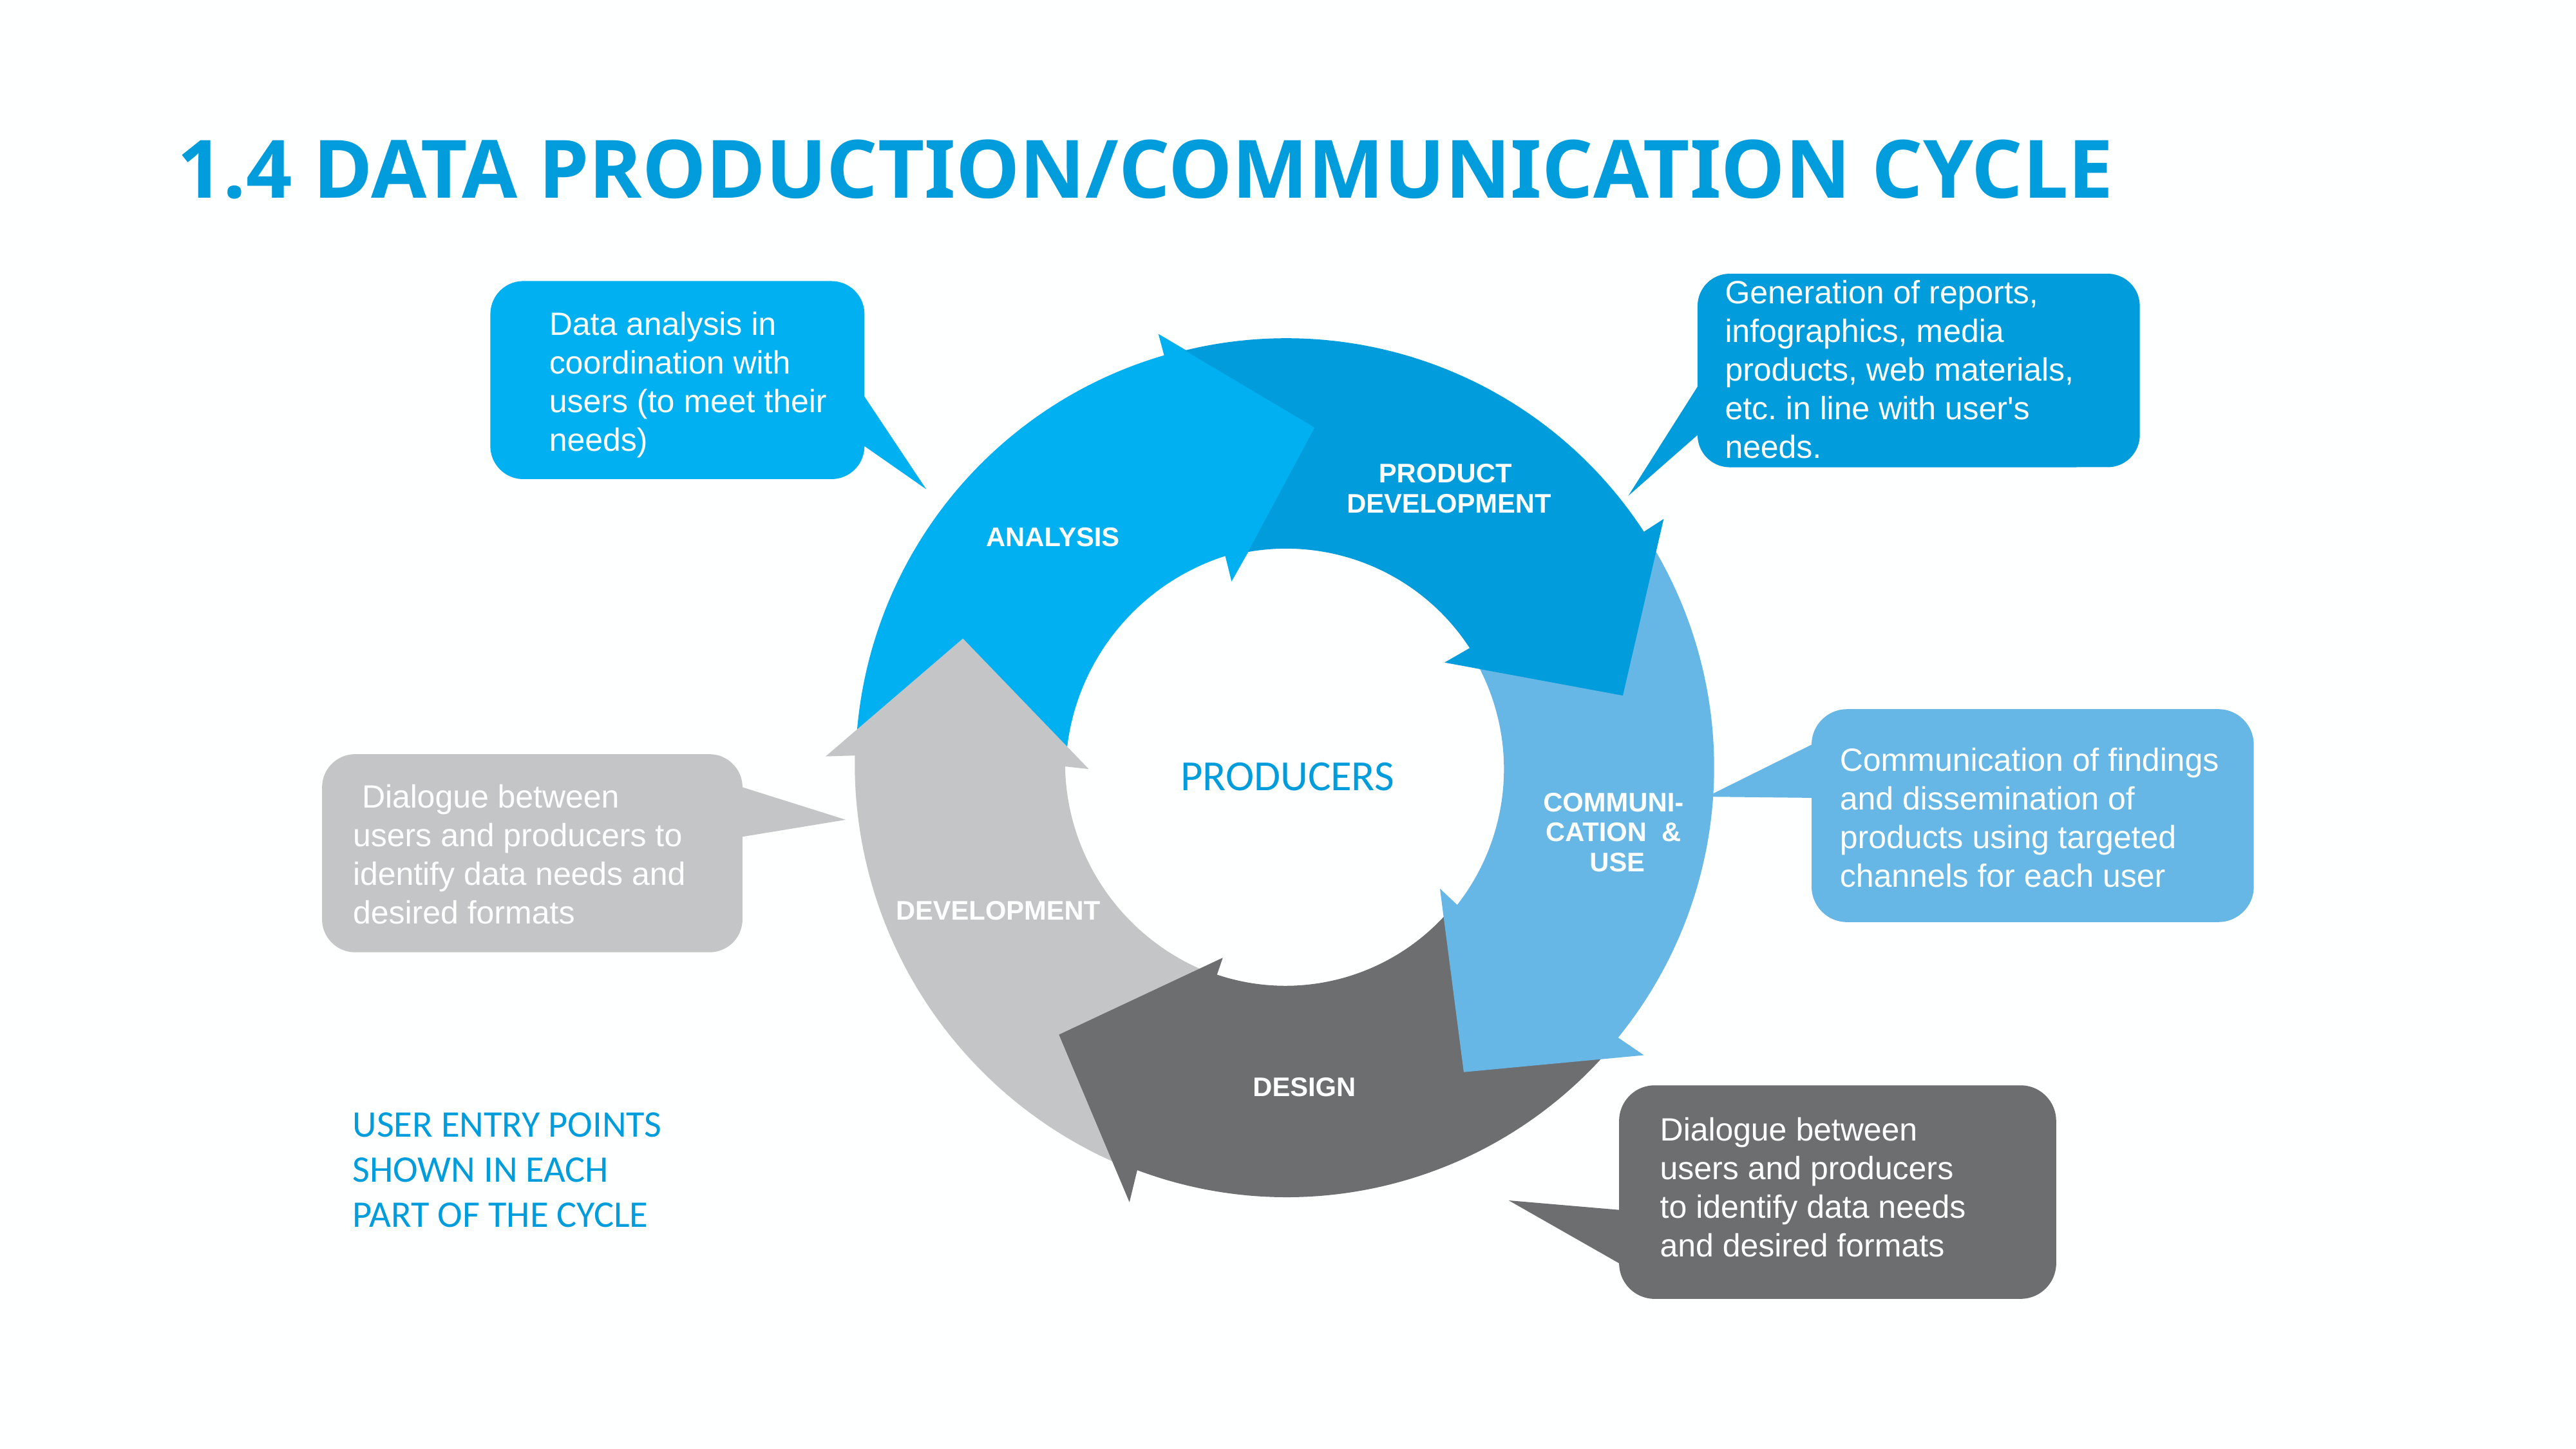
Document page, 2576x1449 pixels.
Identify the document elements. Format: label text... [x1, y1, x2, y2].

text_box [321, 273, 2254, 1300]
text_box 1.4 DATA PRODUCTION/COMMUNICATION CYCLE [167, 112, 2411, 178]
